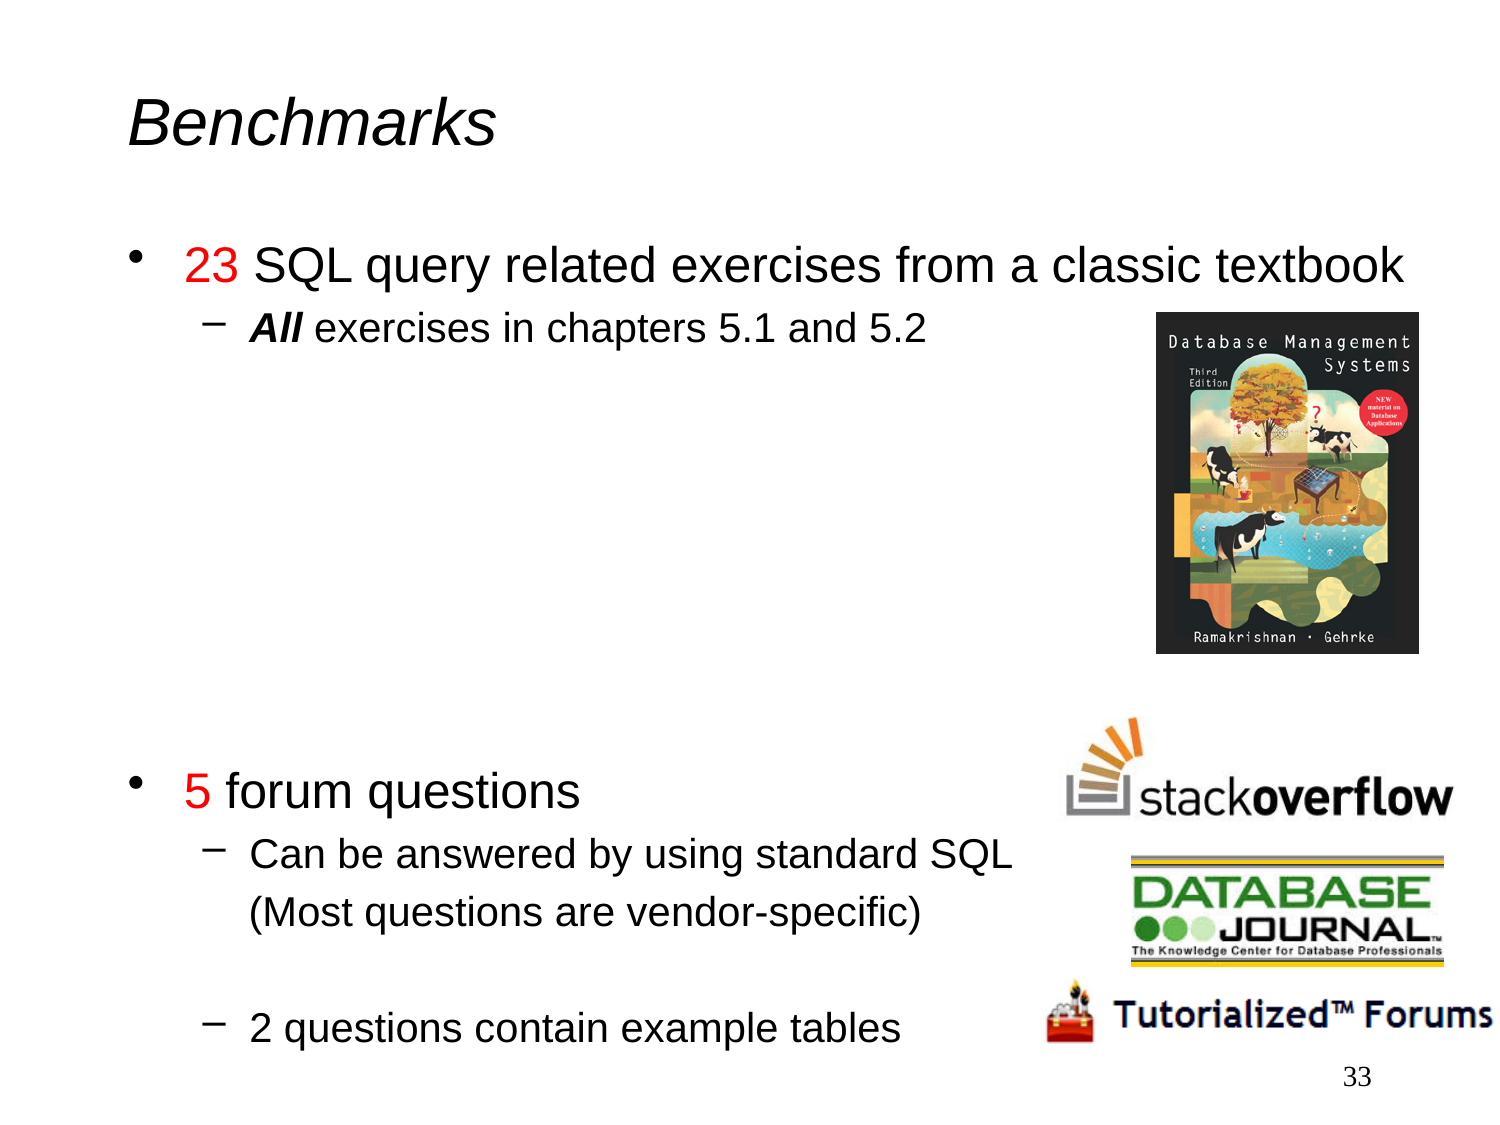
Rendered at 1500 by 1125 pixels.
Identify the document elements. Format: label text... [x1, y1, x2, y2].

slide_number 33 [1074, 1059, 1388, 1125]
title Benchmarks [112, 24, 1388, 213]
picture [1034, 974, 1500, 1051]
picture [1155, 312, 1419, 655]
picture [1130, 854, 1444, 967]
picture [1049, 699, 1495, 832]
list 23 SQL query related exercises from a classic textbook All exercises in chapters 5.1 and 5.2 5 forum questions Can be answered by using standard SQL (Most questions are vendor-specific) 2 questions contain example tables [112, 224, 1476, 963]
